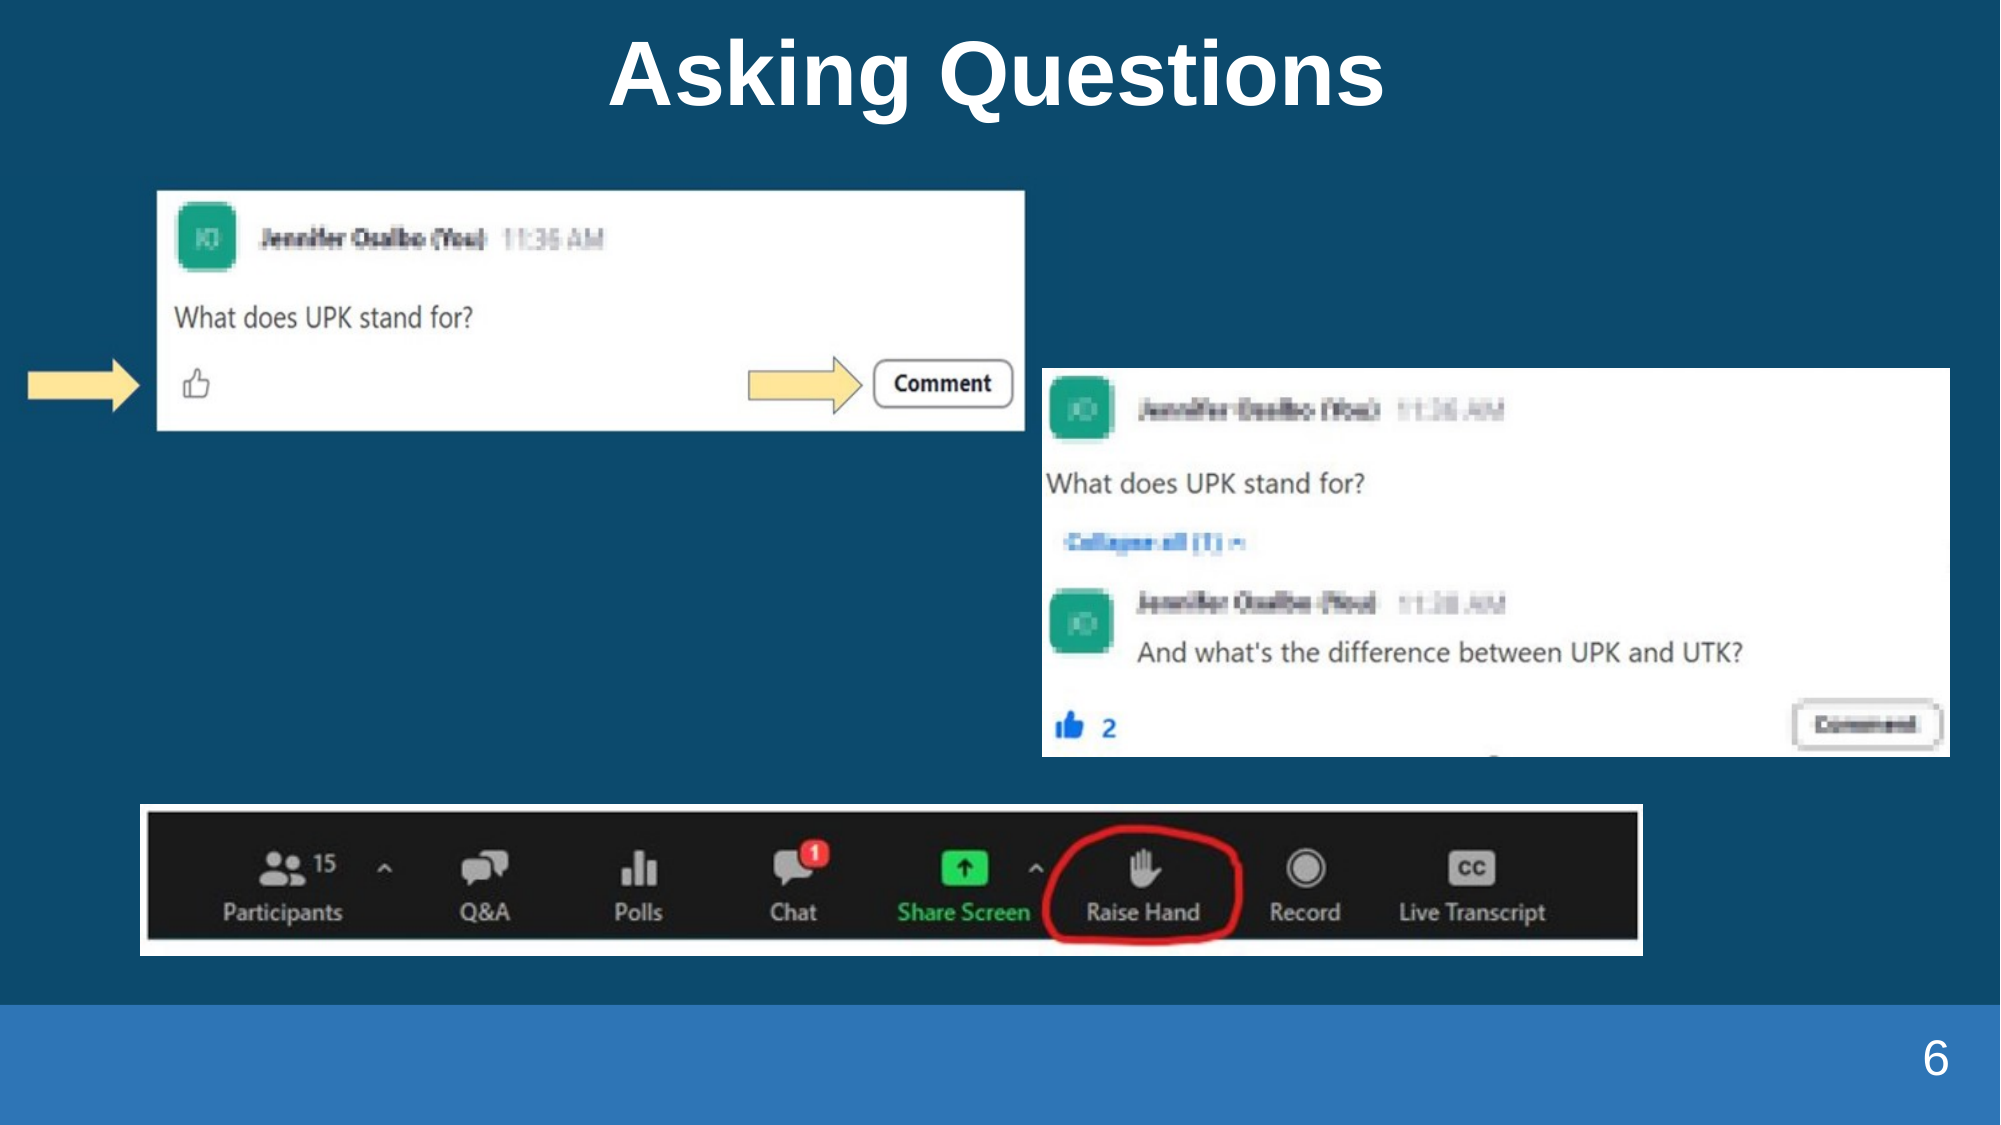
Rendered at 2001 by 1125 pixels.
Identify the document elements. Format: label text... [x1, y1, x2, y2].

title Asking Questions [22, 0, 1973, 185]
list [140, 804, 1643, 956]
slide_number 6 [1801, 1039, 1950, 1086]
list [1042, 368, 1950, 757]
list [0, 176, 1069, 442]
